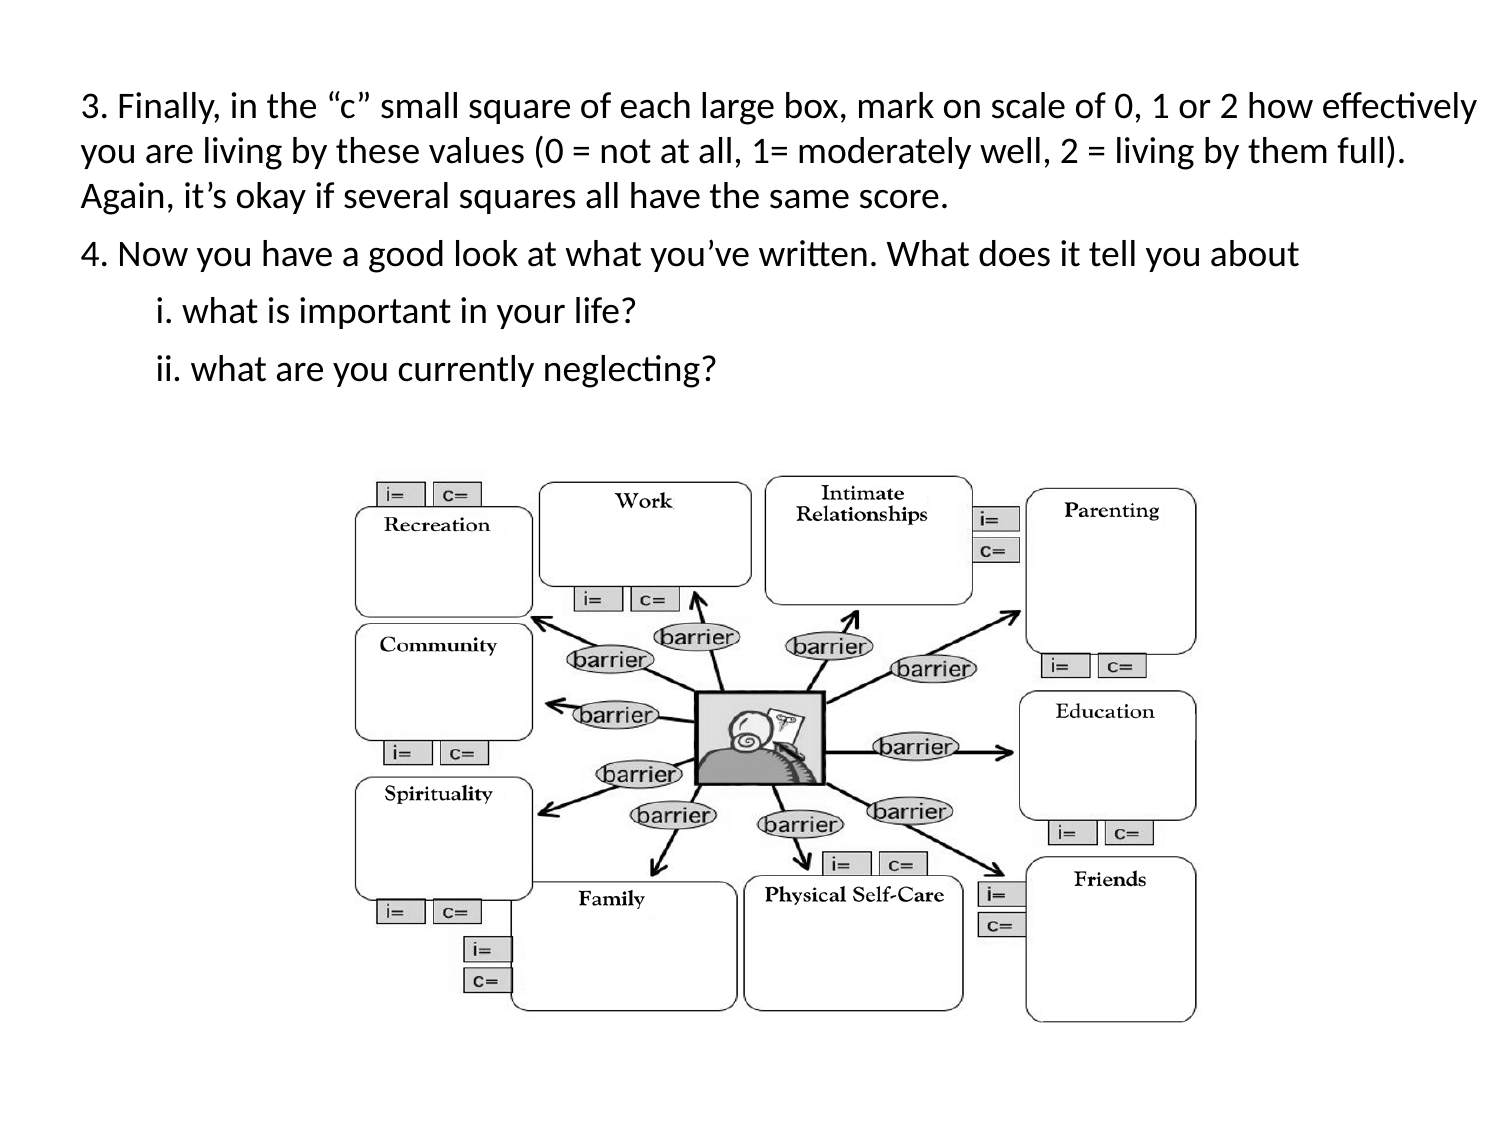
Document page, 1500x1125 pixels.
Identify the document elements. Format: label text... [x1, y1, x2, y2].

text_box 3. Finally, in the “c” small square of each large box, mark on scale of 0, 1 or 2 how effectively you are living by these values (0 = not at all, 1= moderately well, 2 = living by them full). Again, it’s okay if several squares all have the same score. 4. Now you have a good look at what you’ve written. What does it tell you about i. what is important in your life? ii. what are you currently neglecting? [65, 73, 1500, 396]
picture [333, 450, 1212, 1055]
